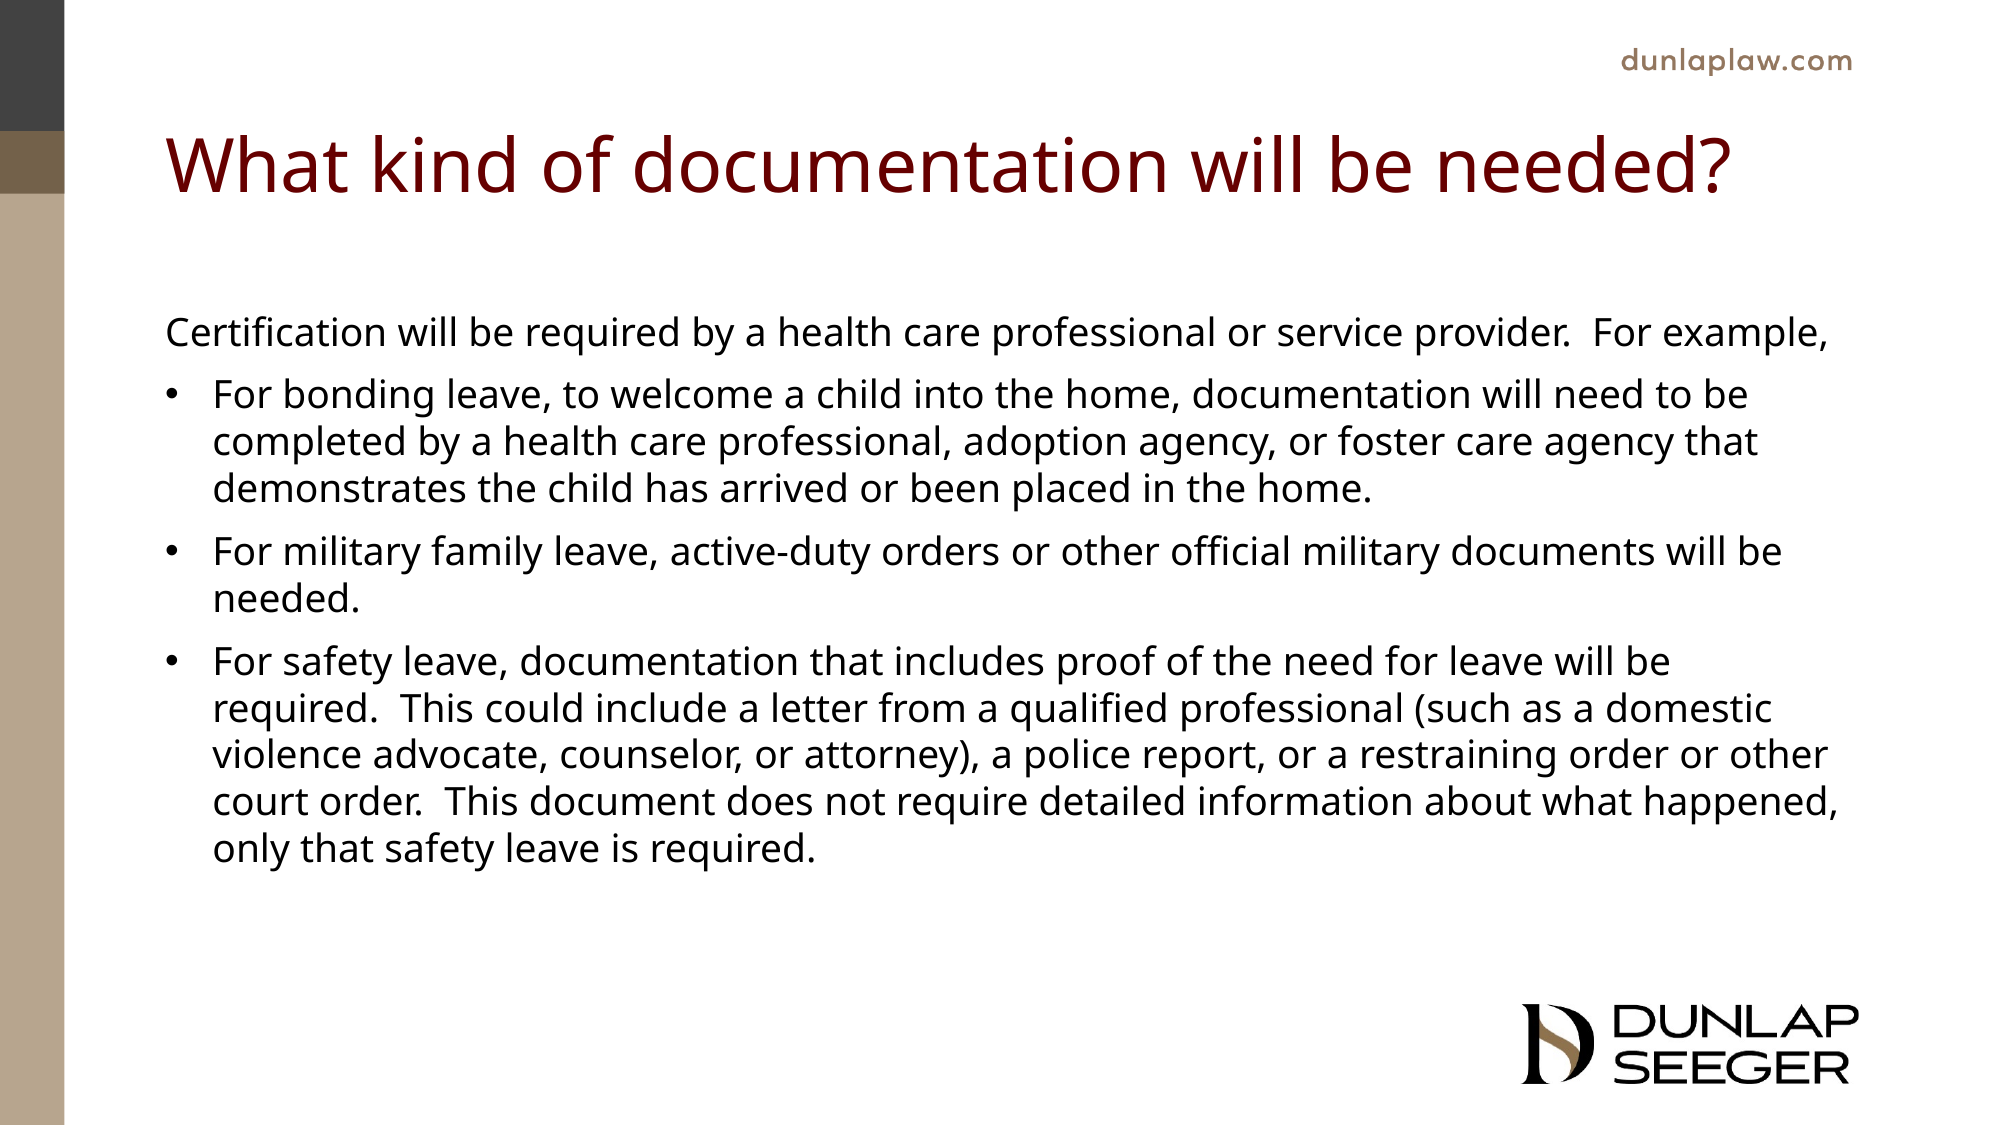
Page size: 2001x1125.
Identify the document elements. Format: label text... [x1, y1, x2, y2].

list Certification will be required by a health care professional or service provider. For example, For bonding leave, to welcome a child into the home, documentation will need to be completed by a health care professional, adoption agency, or foster care agency that demonstrates the child has arrived or been placed in the home. For military family leave, active-duty orders or other official military documents will be needed. For safety leave, documentation that includes proof of the need for leave will be required. This could include a letter from a qualified professional (such as a domestic violence advocate, counselor, or attorney), a police report, or a restraining order or other court order. This document does not require detailed information about what happened, only that safety leave is required. [150, 299, 1863, 912]
title What kind of documentation will be needed? [150, 59, 1863, 278]
picture [1520, 1004, 1859, 1084]
picture [1614, 41, 1859, 59]
